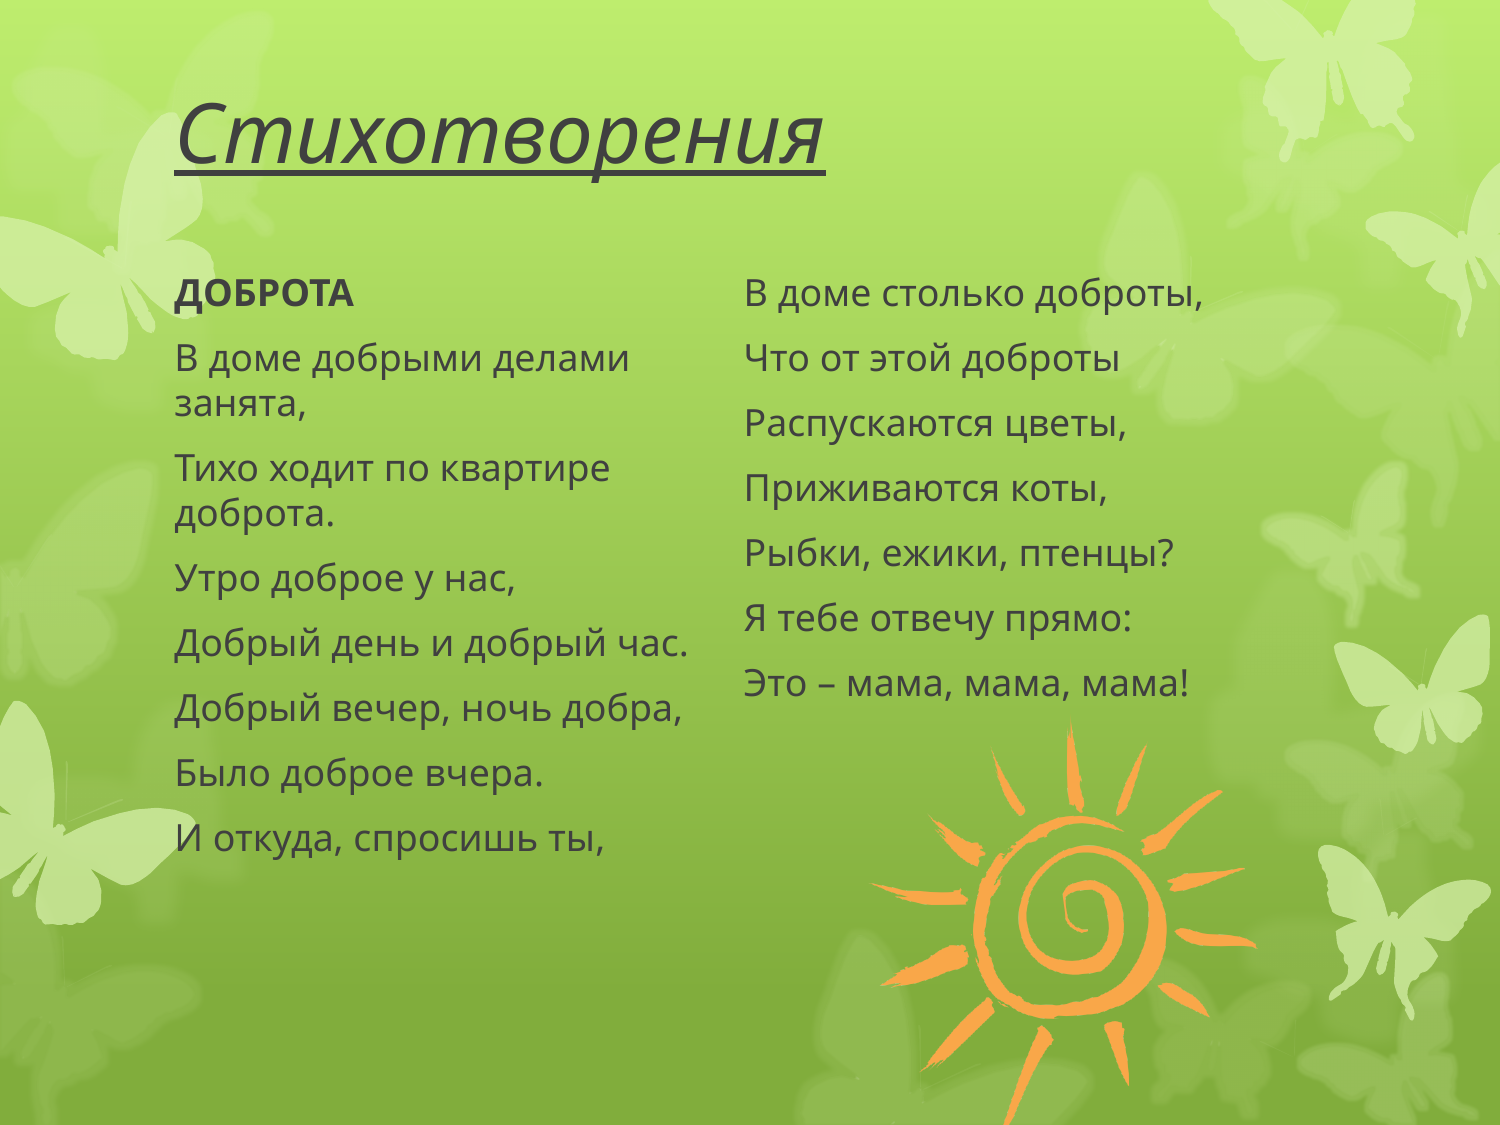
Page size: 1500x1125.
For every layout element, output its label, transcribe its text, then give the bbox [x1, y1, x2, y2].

picture [867, 712, 1259, 1125]
list ДОБРОТА В доме добрыми делами занята, Тихо ходит по квартире доброта. Утро доброе у нас, Добрый день и добрый час. Добрый вечер, ночь добра, Было доброе вчера. И откуда, спросишь ты, В доме столько доброты, Что от этой доброты Распускаются цветы, Приживаются коты, Рыбки, ежики, птенцы? Я тебе отвечу прямо: Это – мама, мама, мама! [159, 231, 1329, 897]
title Стихотворения [159, 54, 1329, 207]
